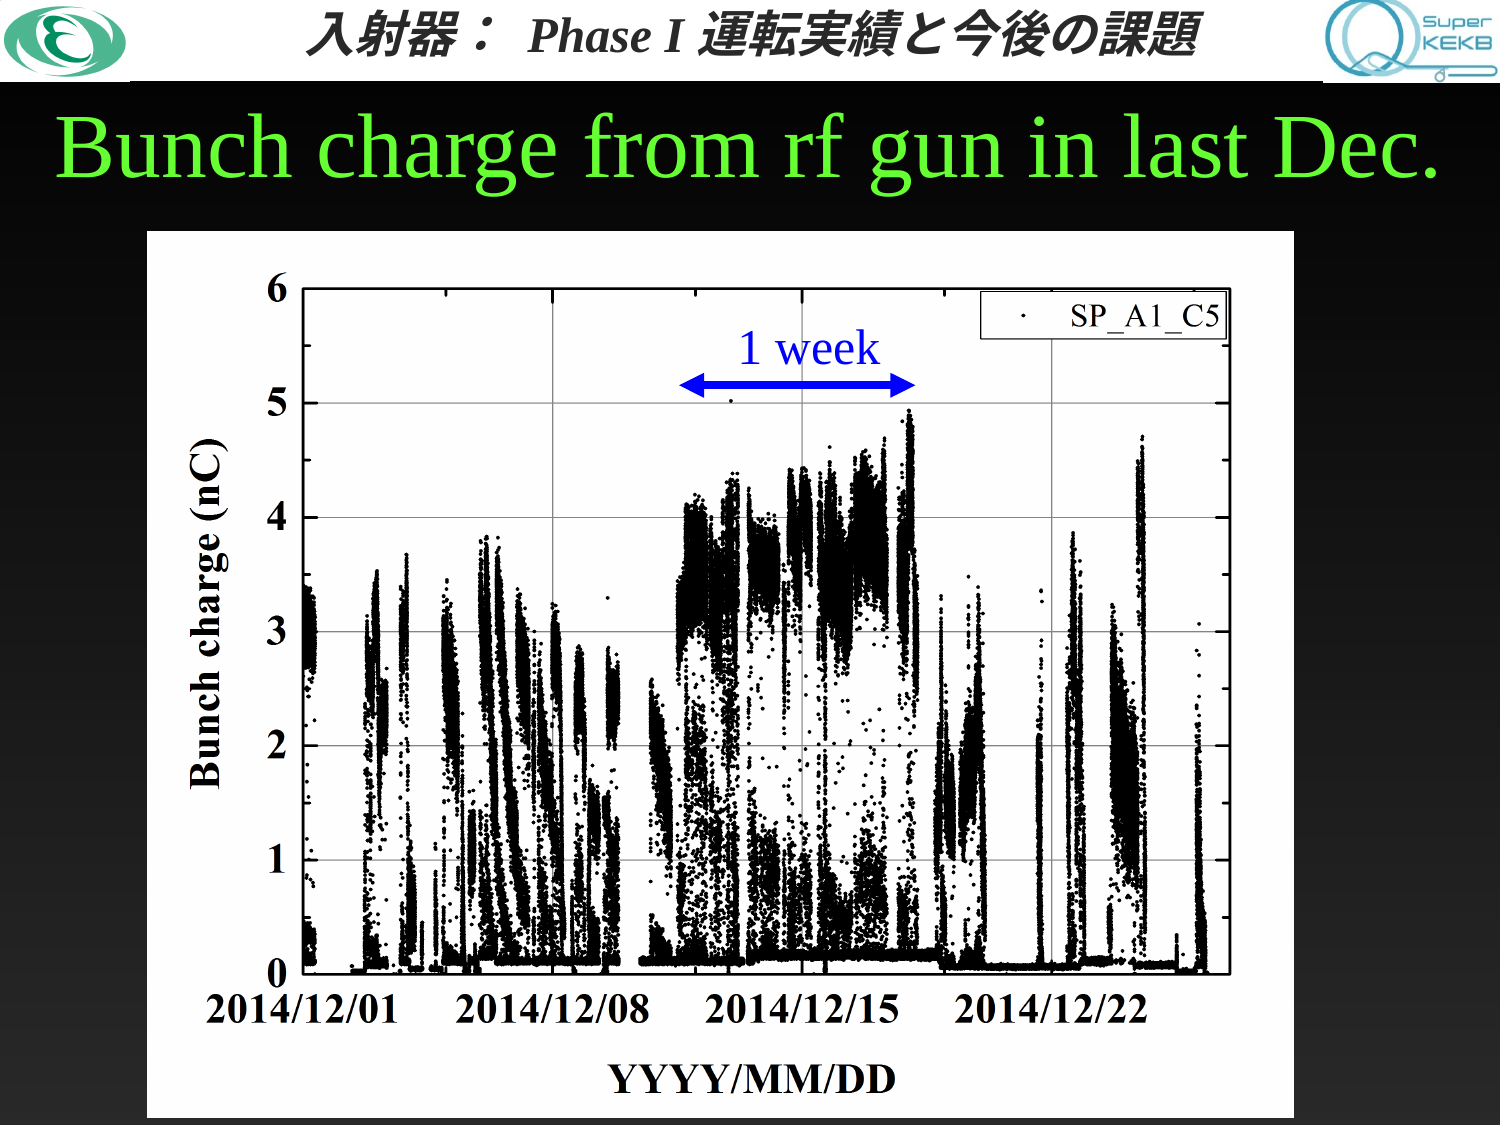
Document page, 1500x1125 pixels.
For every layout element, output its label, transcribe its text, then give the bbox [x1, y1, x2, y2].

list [147, 231, 1294, 1119]
picture [0, 0, 130, 78]
title Bunch charge from rf gun in last Dec. [0, 78, 1500, 204]
picture [1323, 0, 1500, 78]
